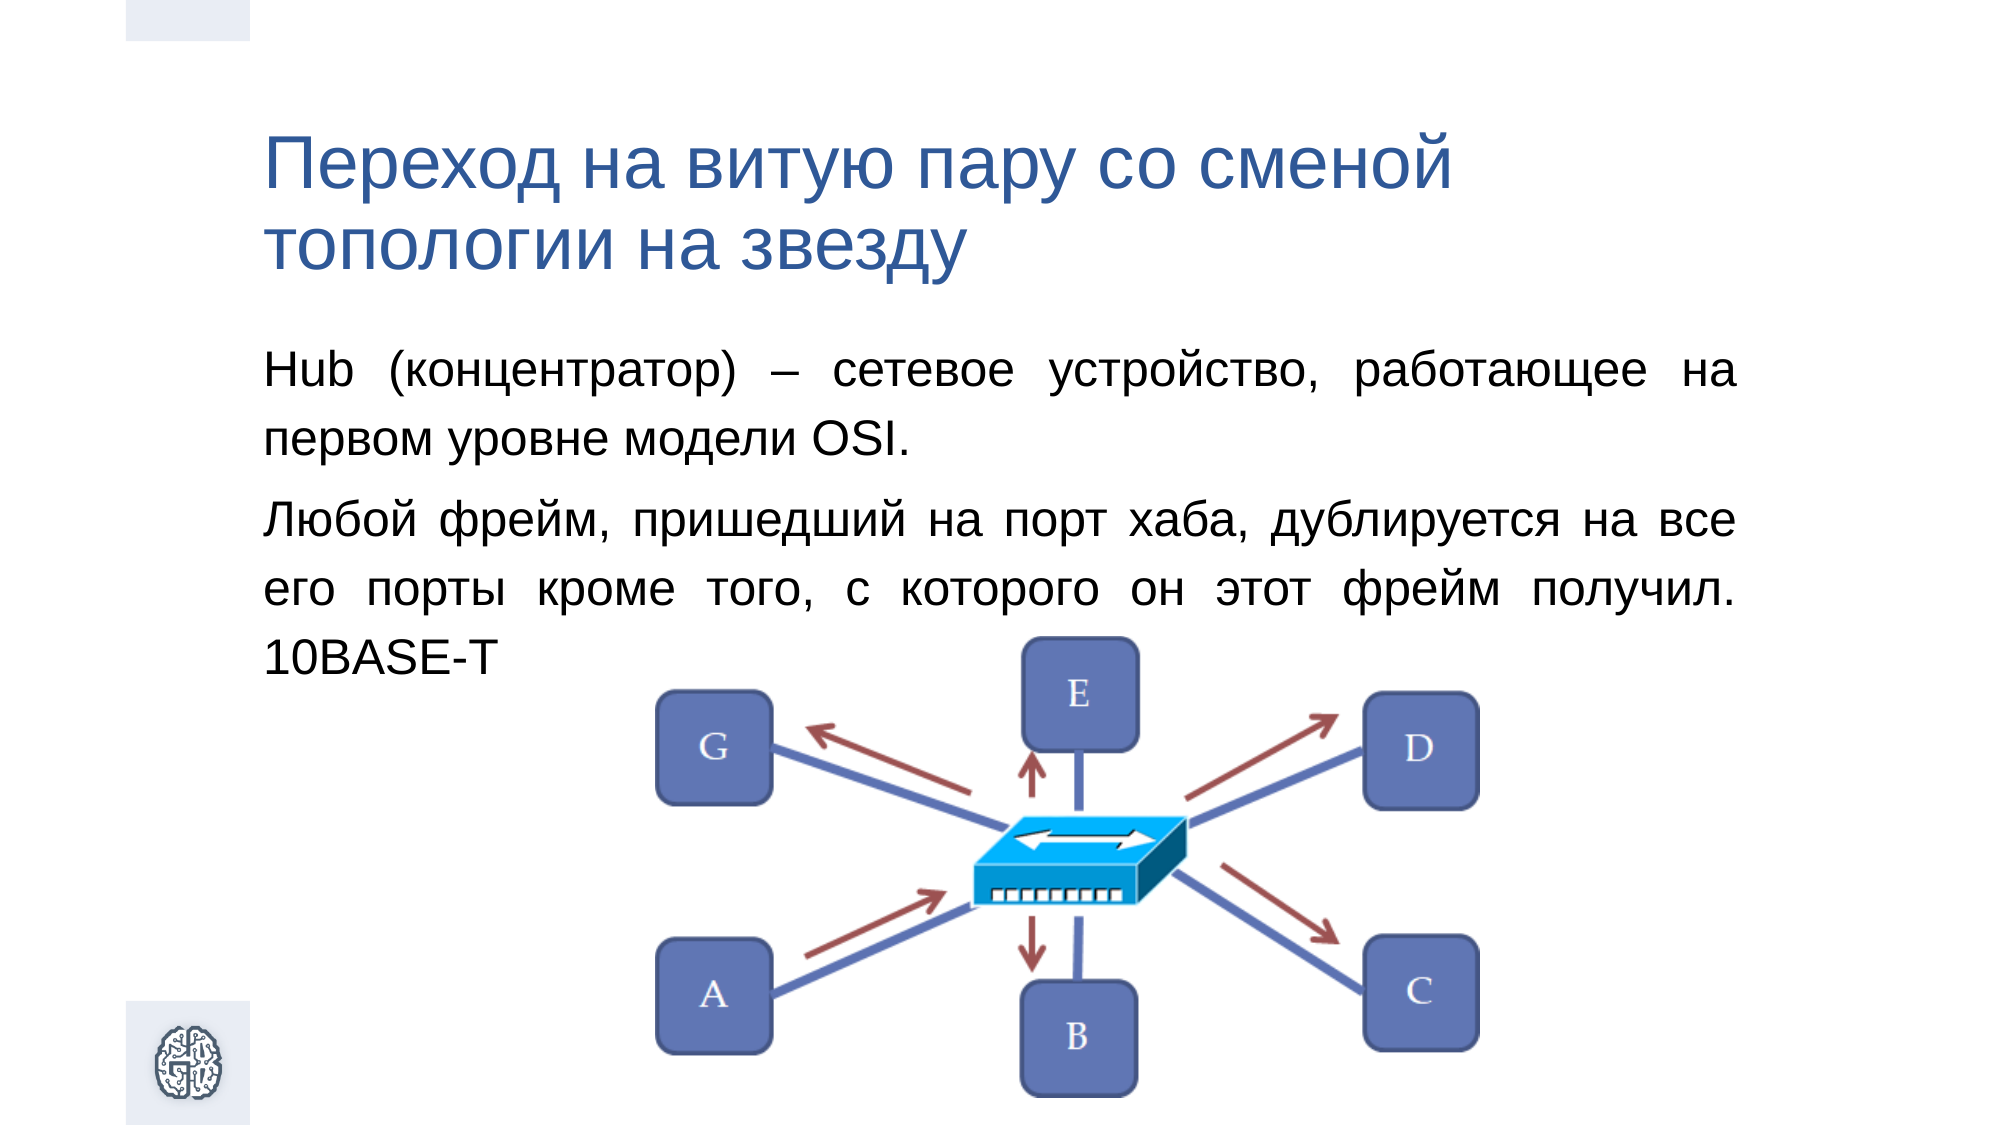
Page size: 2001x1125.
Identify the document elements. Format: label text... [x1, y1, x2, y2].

title Переход на витую пару со сменой топологии на звезду [248, 78, 1752, 331]
list Hub (концентратор) – сетевое устройство, работающее на первом уровне модели OSI. Любой фрейм, пришедший на порт хаба, дублируется на все его порты кроме того, с которого он этот фрейм получил. 10BASE-T [248, 331, 1752, 725]
picture [655, 636, 1480, 1098]
picture [144, 1016, 232, 1110]
